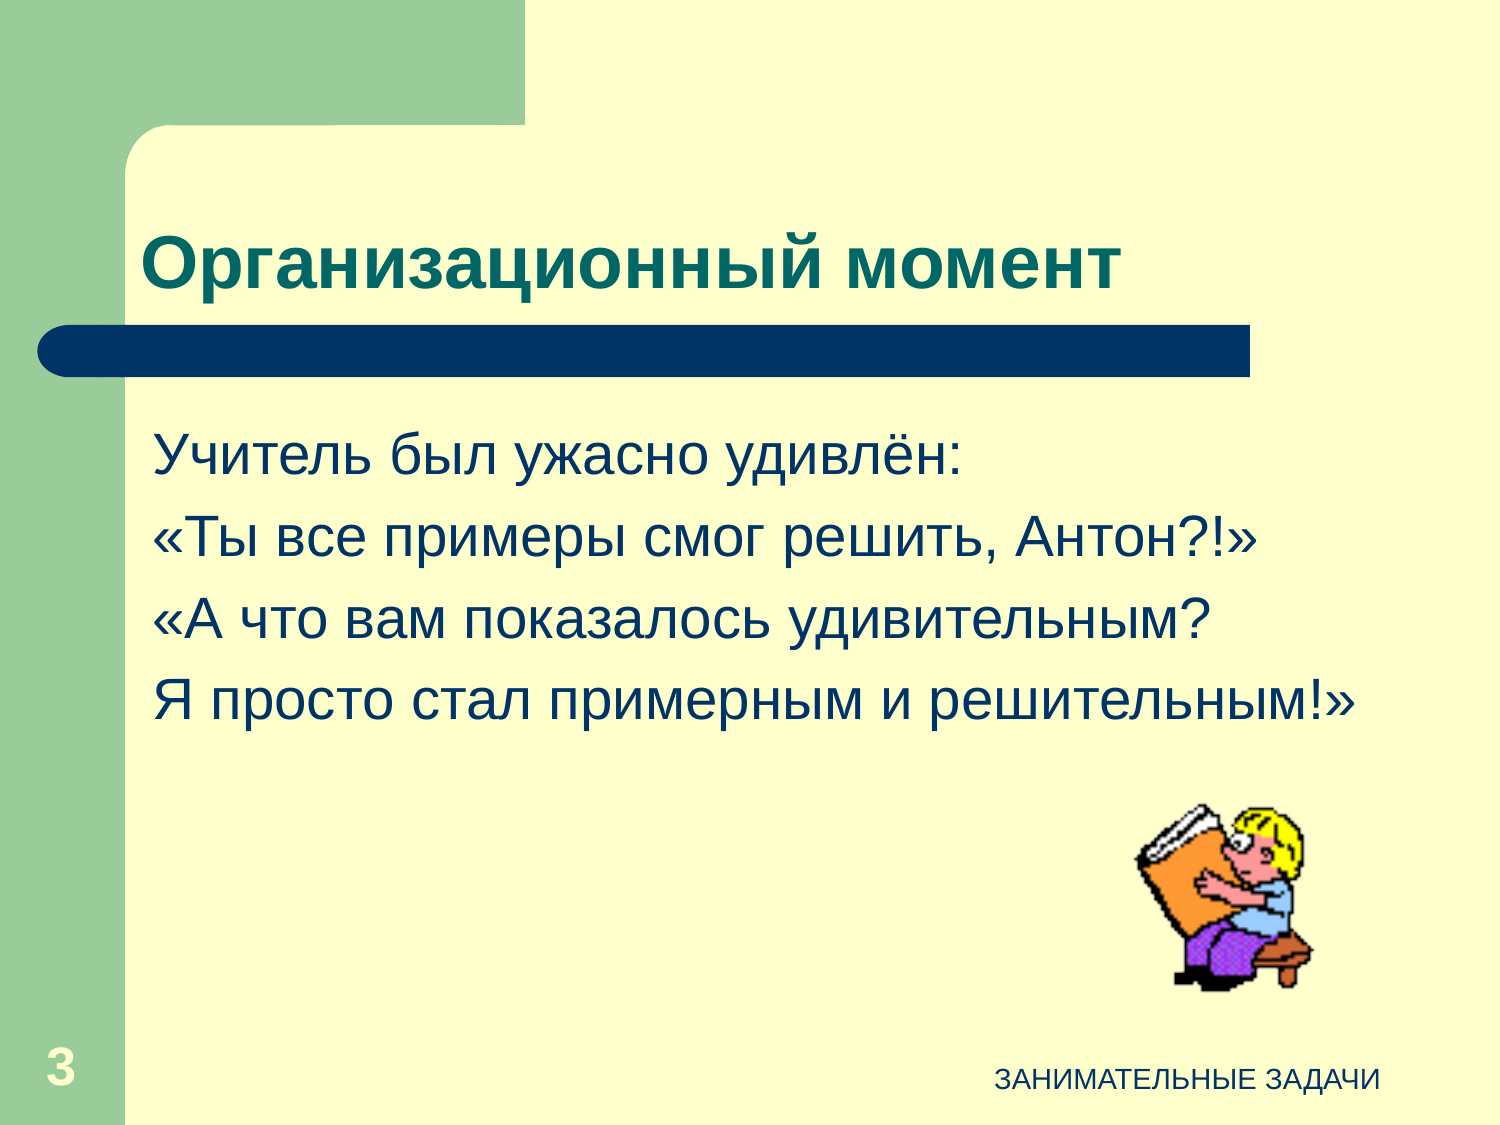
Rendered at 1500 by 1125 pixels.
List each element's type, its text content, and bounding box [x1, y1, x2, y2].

slide_number 3 [13, 1023, 111, 1105]
picture [1127, 798, 1320, 1000]
title Организационный момент [125, 125, 1425, 313]
list Учитель был ужасно удивлён: «Ты все примеры смог решить, Антон?!» «А что вам показалось удивительным? Я просто стал примерным и решительным!» [137, 408, 1447, 1020]
footer ЗАНИМАТЕЛЬНЫЕ ЗАДАЧИ [950, 1025, 1426, 1103]
